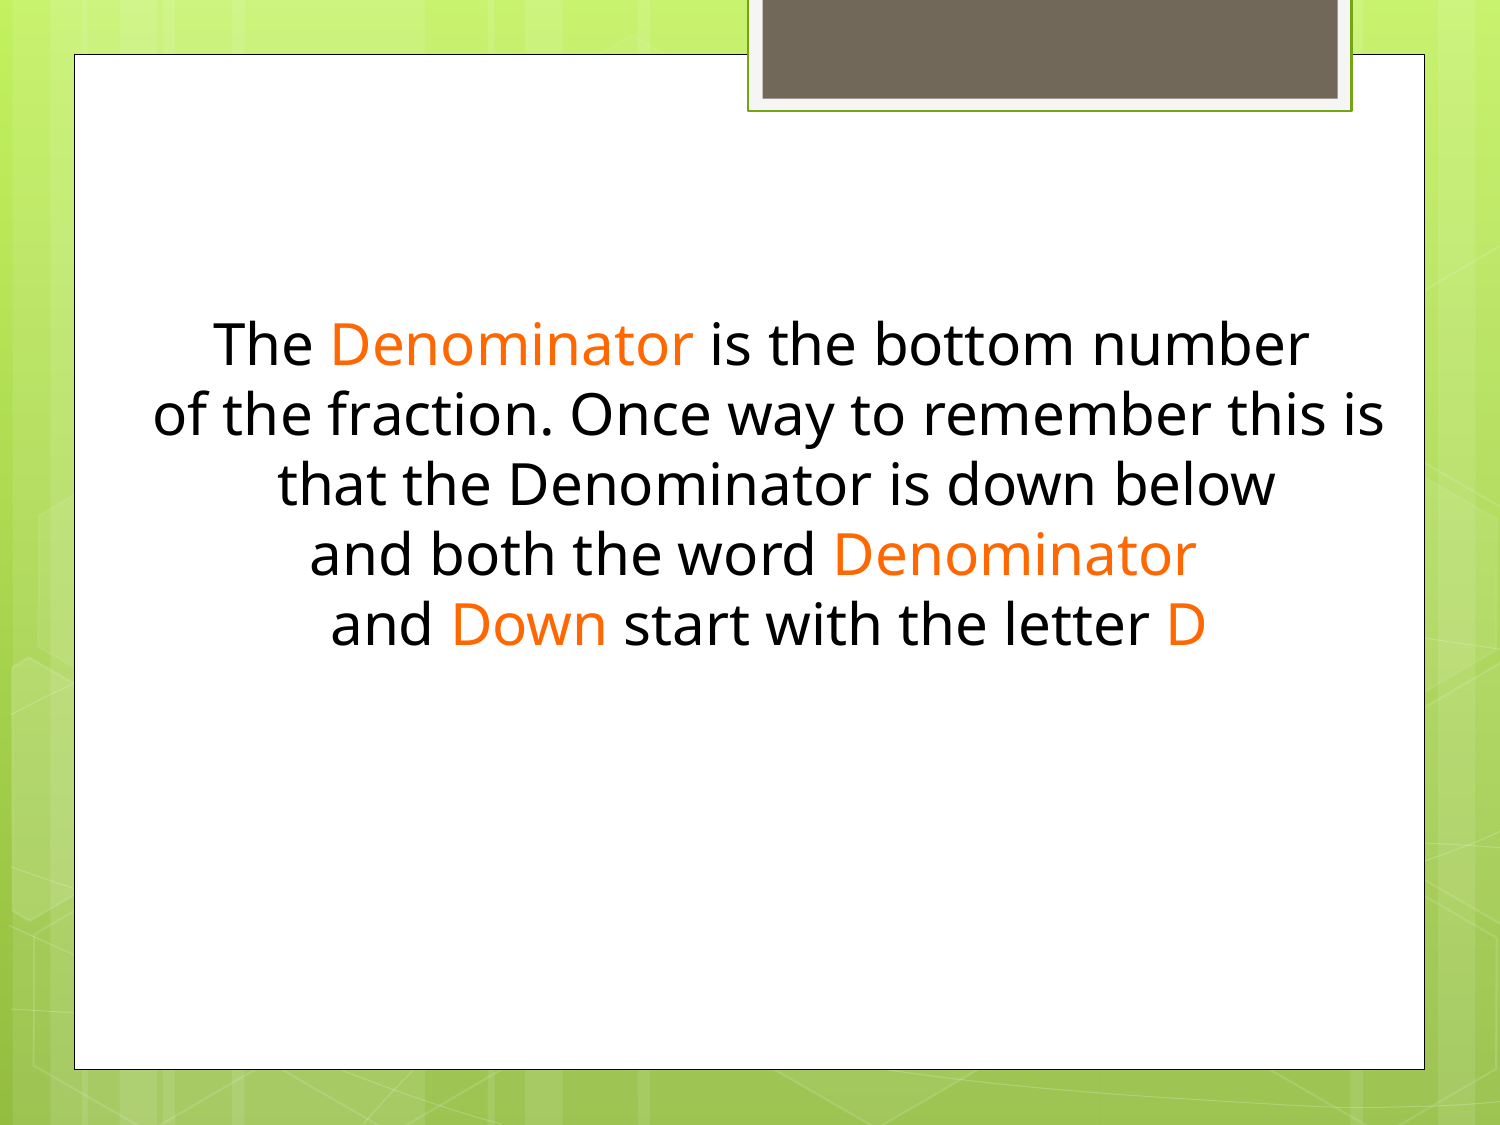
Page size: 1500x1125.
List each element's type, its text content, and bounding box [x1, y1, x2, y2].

text_box The Denominator is the bottom number of the fraction. Once way to remember this is that the Denominator is down below and both the word Denominator and Down start with the letter D [137, 299, 1401, 665]
